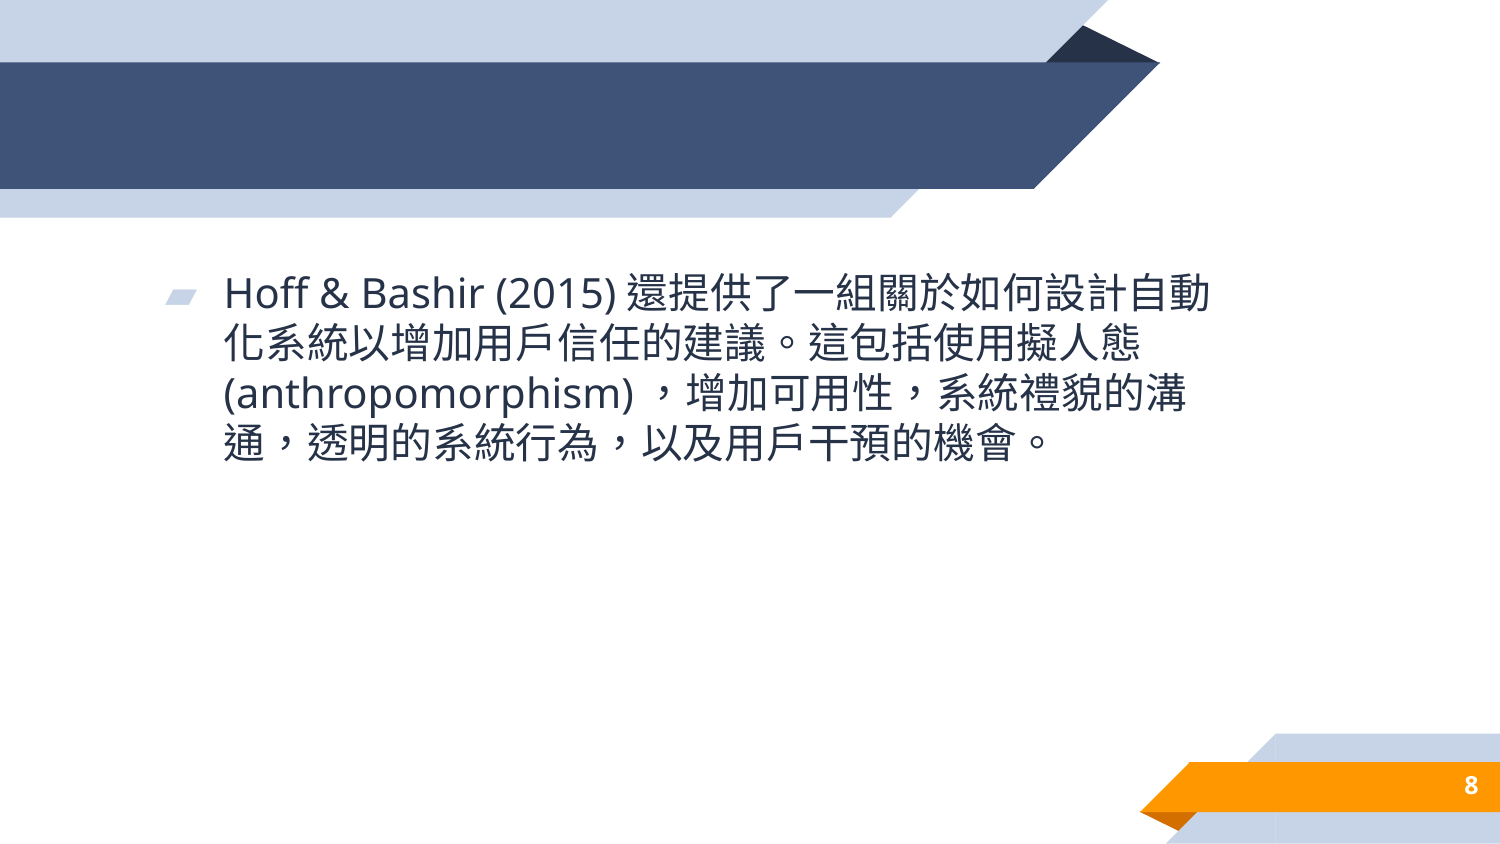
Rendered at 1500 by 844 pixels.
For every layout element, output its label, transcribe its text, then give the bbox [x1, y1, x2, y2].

list Hoff & Bashir (2015)還提供了一組關於如何設計自動化系統以增加用戶信任的建議。這包括使用擬人態(anthropomorphism)，增加可用性，系統禮貌的溝通，透明的系統行為，以及用戶干預的機會。 [133, 252, 1250, 700]
slide_number 8 [1249, 760, 1494, 813]
